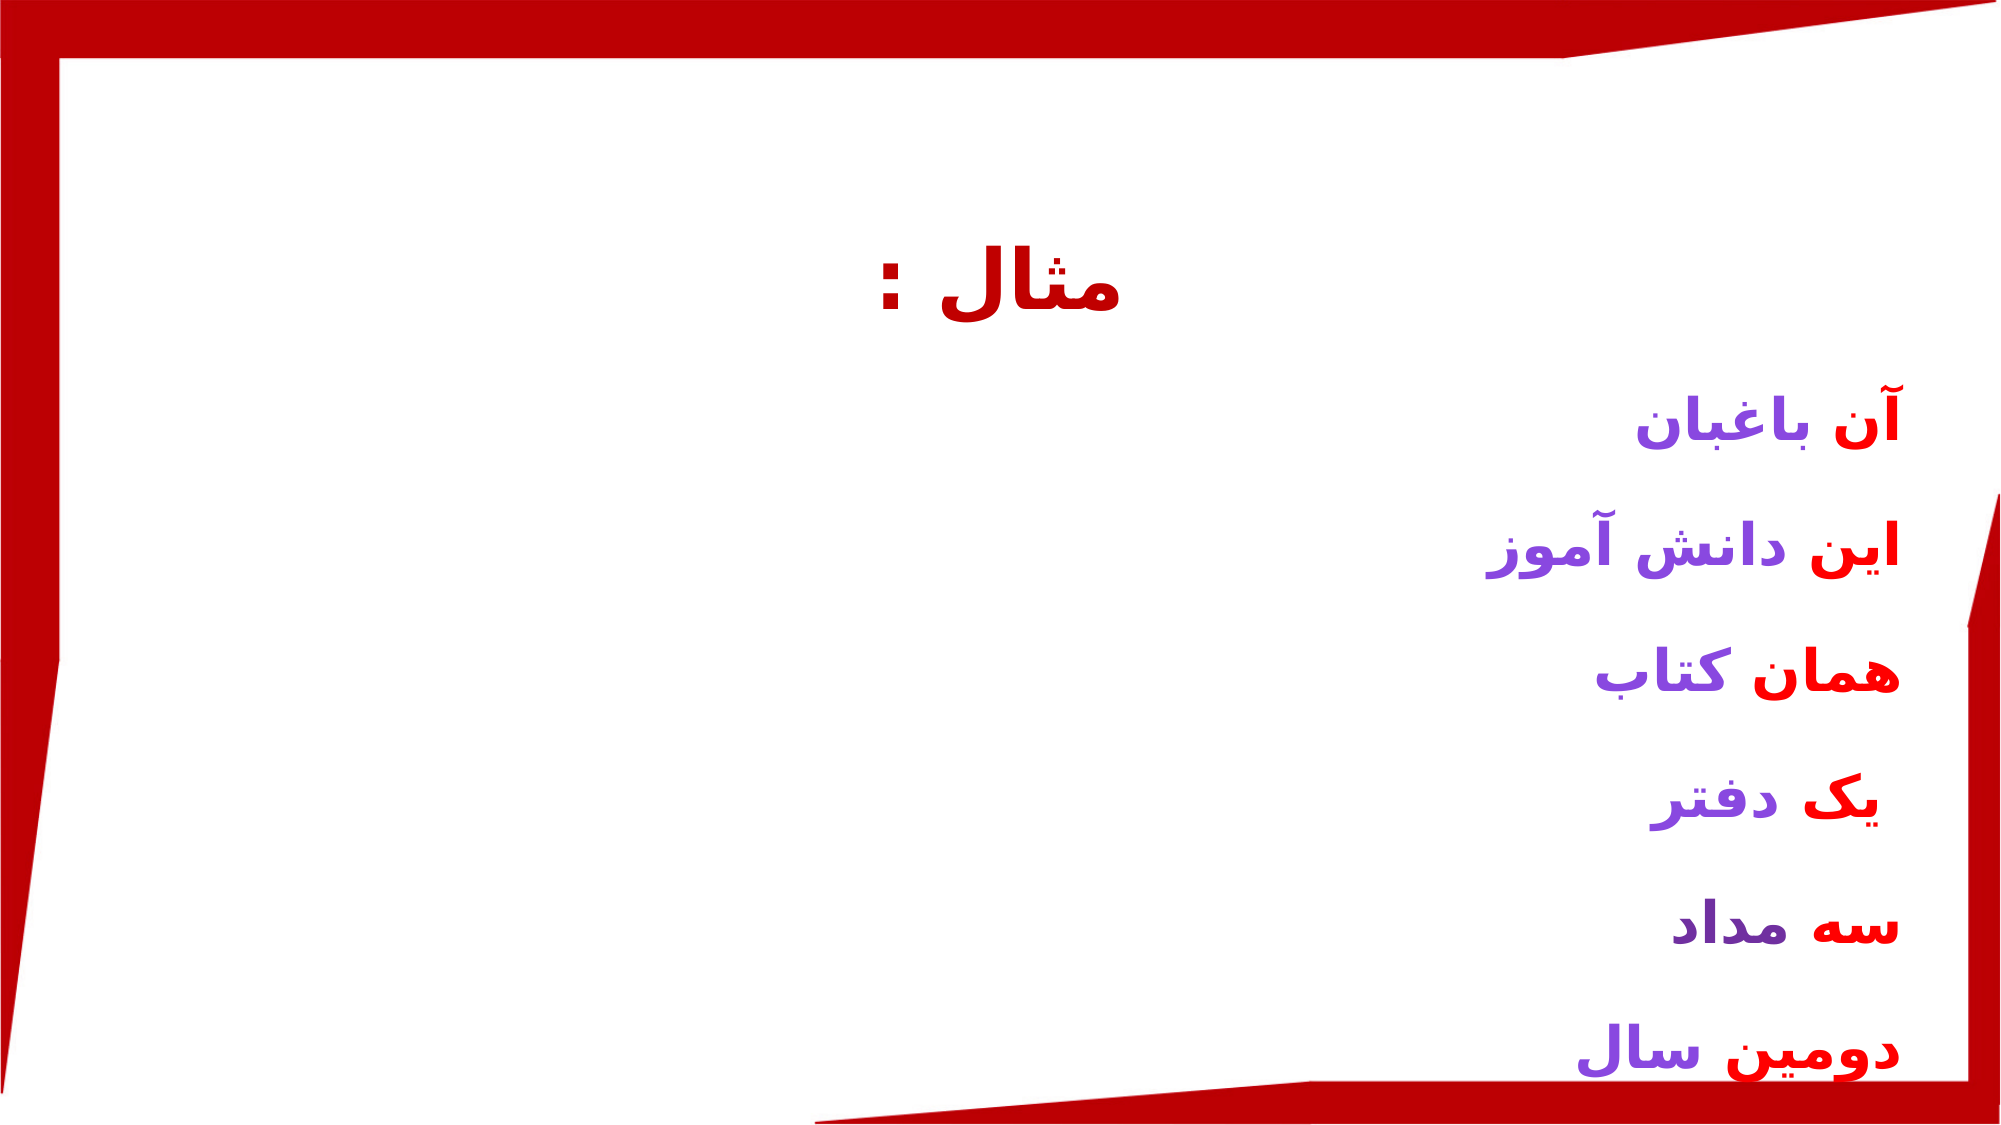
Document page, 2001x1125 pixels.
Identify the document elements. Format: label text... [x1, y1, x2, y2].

text_box مثال : آن باغبان این دانش آموز همان کتاب یک دفتر سه مداد دومین سال [82, 168, 1918, 1088]
picture [0, 0, 2001, 1125]
